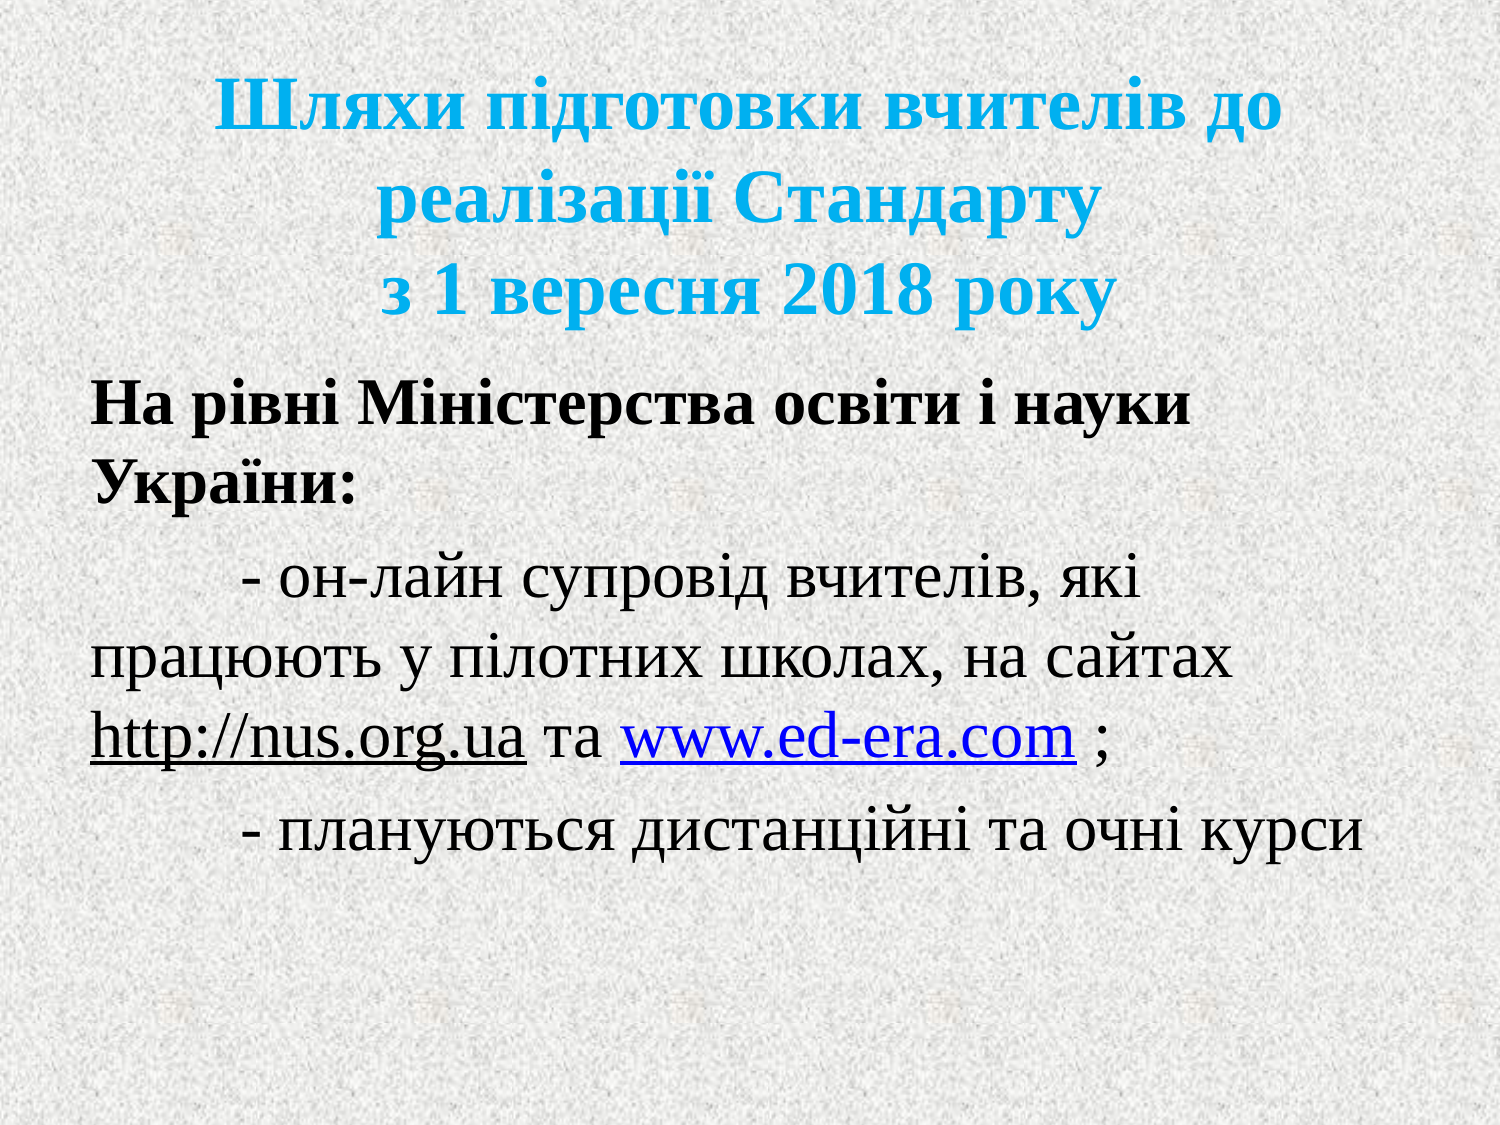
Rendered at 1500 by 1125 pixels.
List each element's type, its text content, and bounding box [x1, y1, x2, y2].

list На рівні Міністерства освіти і науки України: - он-лайн супровід вчителів, які працюють у пілотних школах, на сайтах http://nus.org.ua та www.ed-era.com ; - плануються дистанційні та очні курси [75, 349, 1425, 1005]
title Шляхи підготовки вчителів до реалізації Стандарту з 1 вересня 2018 року [75, 45, 1425, 339]
picture [0, 0, 1500, 1125]
